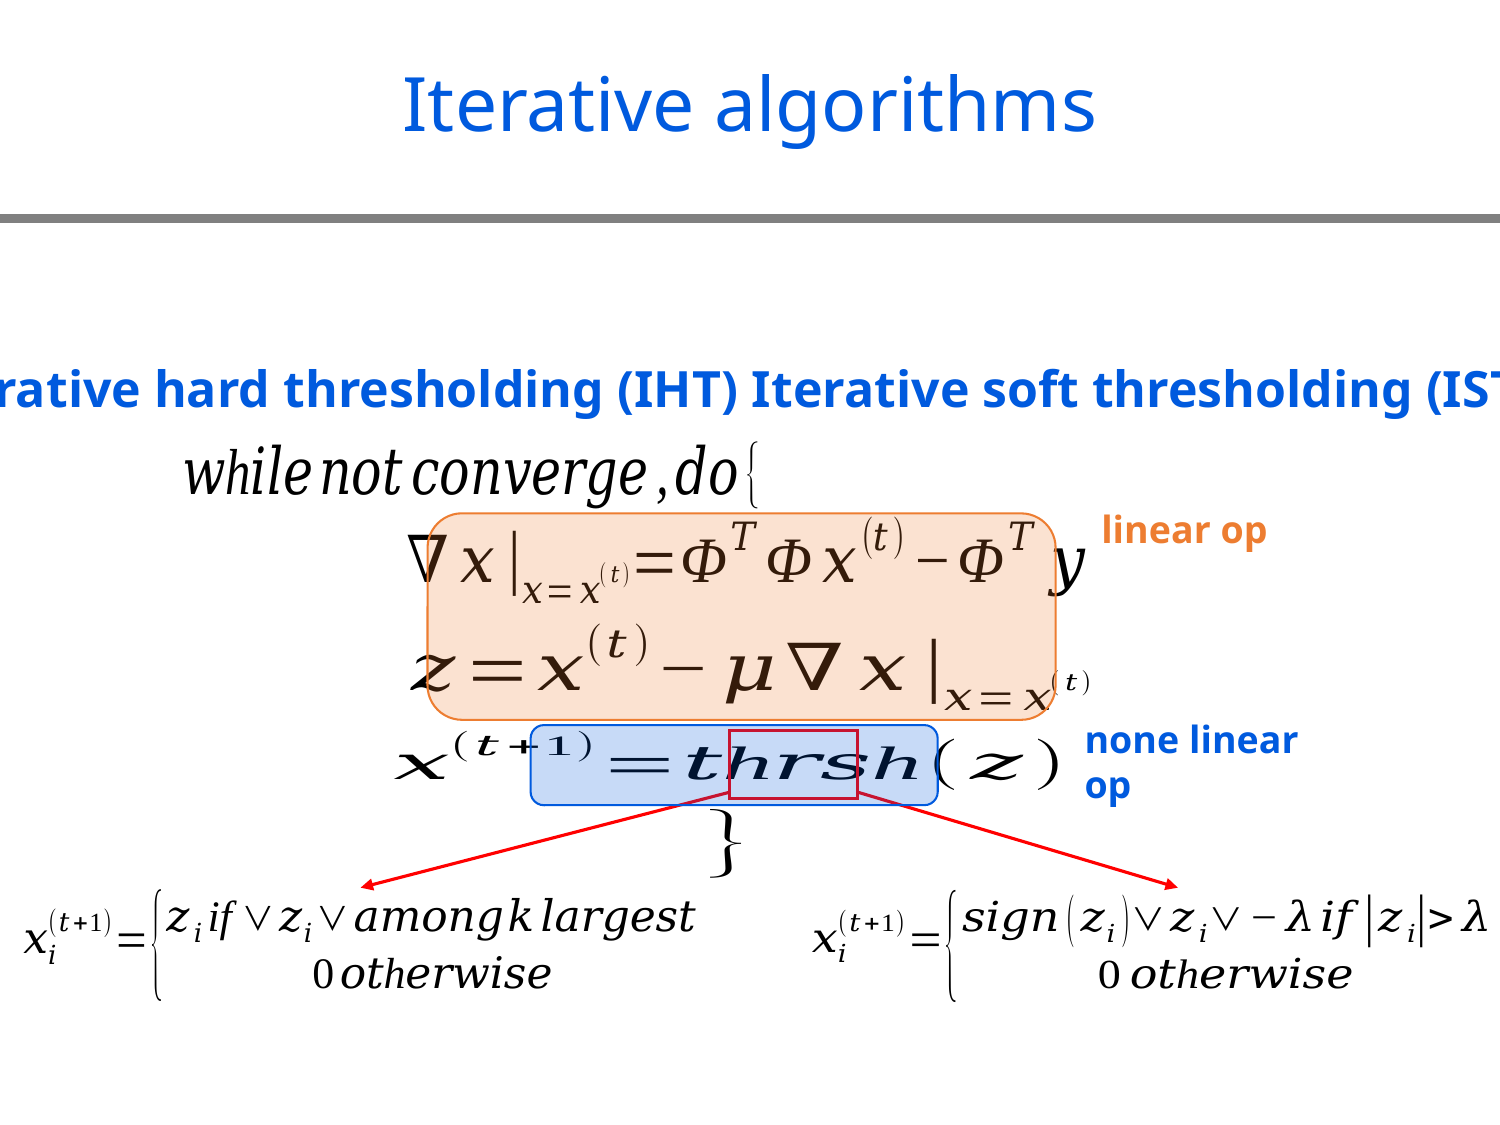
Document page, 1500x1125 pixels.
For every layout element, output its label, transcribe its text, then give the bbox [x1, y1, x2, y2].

text_box none linear op [1069, 708, 1334, 814]
text_box Iterative hard thresholding (IHT) [0, 356, 737, 426]
text_box Iterative soft thresholding (ISTA) [737, 356, 1500, 426]
title Iterative algorithms [147, 24, 1353, 190]
text_box [529, 724, 939, 807]
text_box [857, 792, 1178, 888]
text_box [426, 512, 1057, 721]
text_box linear op [1086, 498, 1283, 559]
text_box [360, 792, 730, 888]
